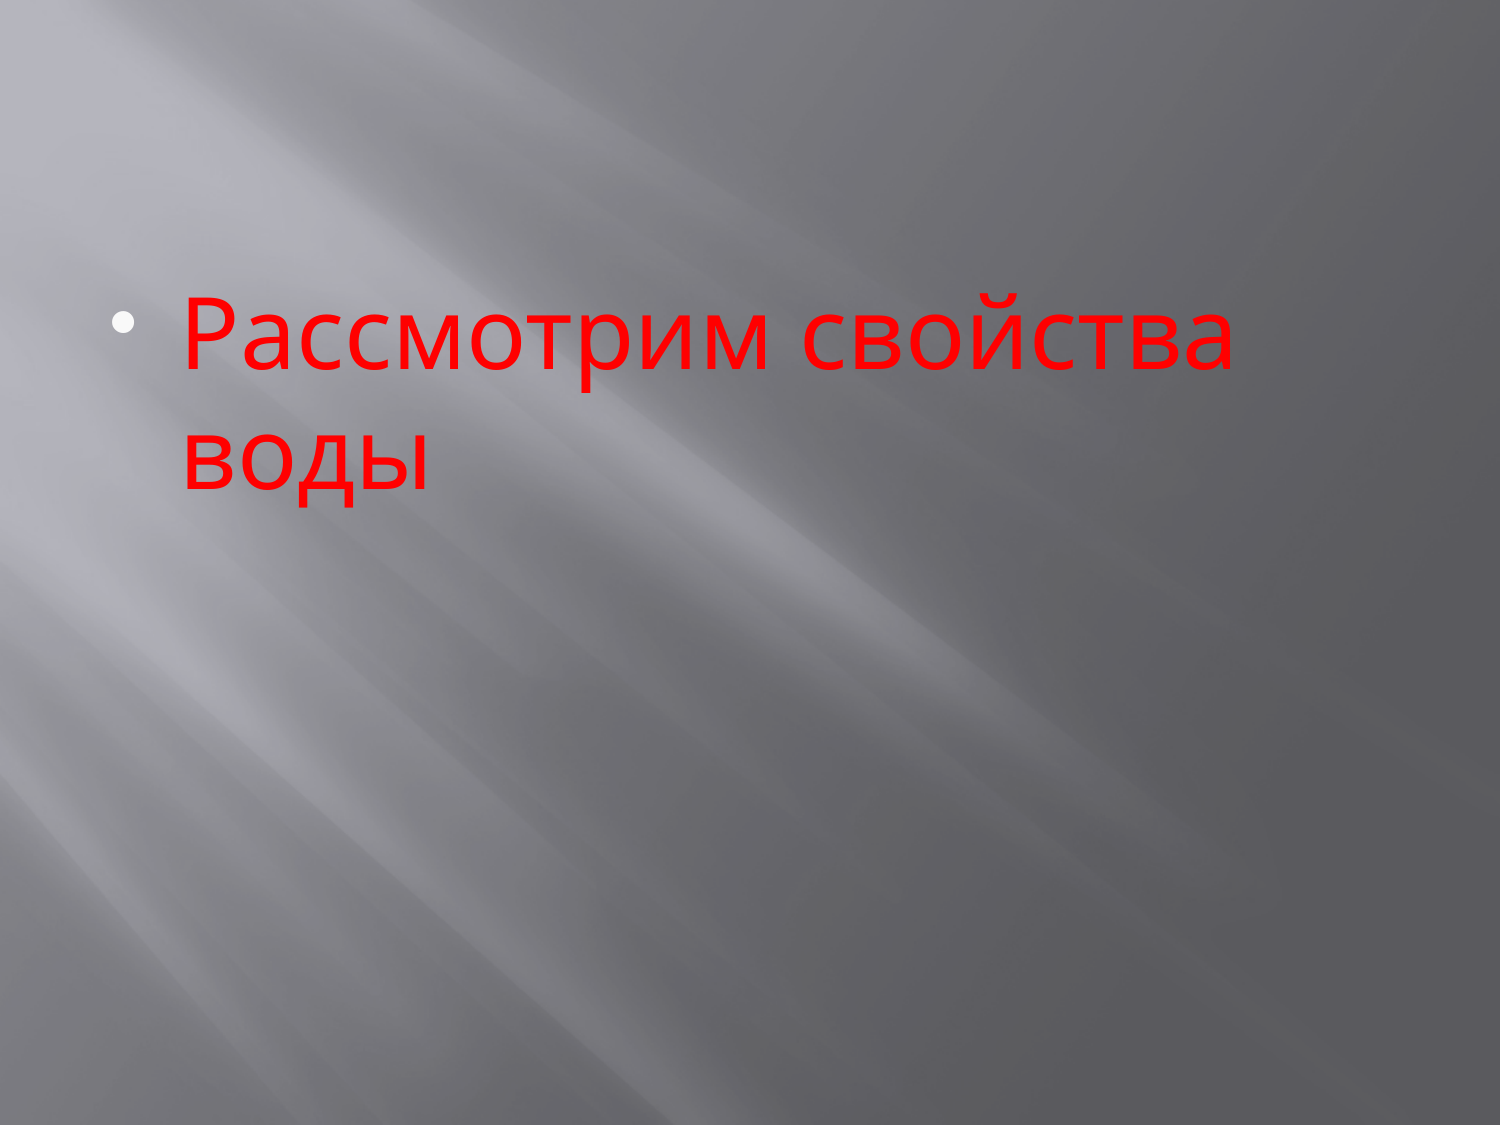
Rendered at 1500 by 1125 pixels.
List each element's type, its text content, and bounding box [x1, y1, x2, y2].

list Рассмотрим свойства воды [75, 262, 1425, 1035]
